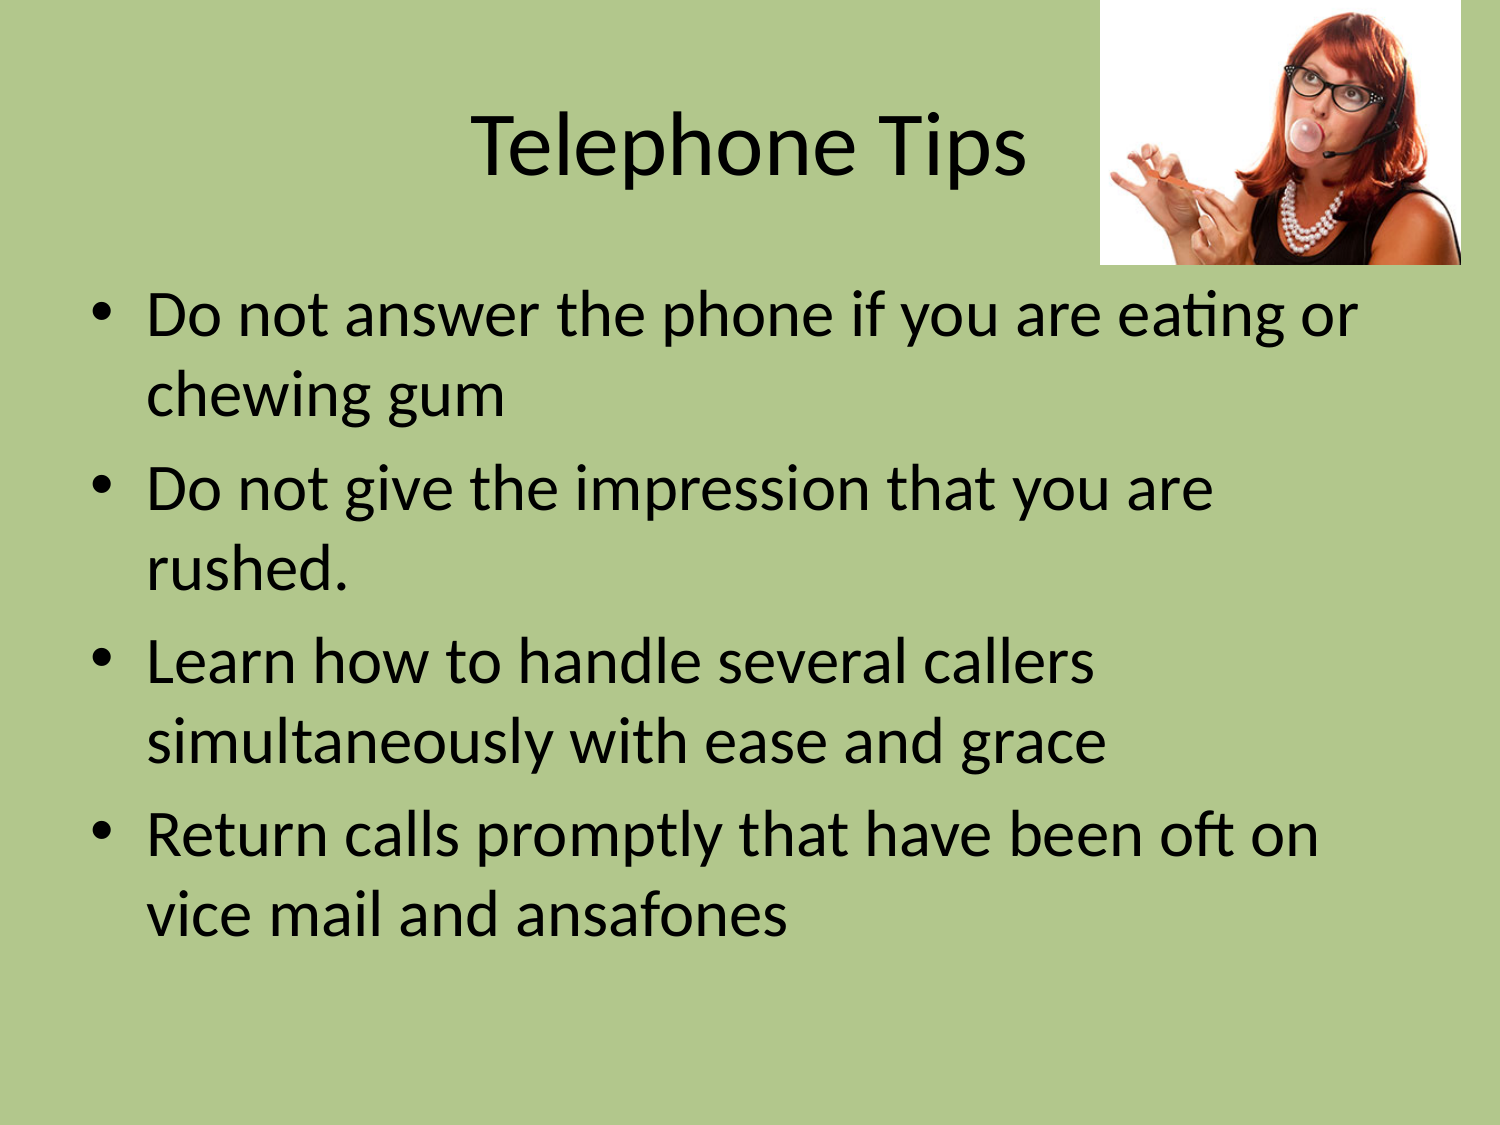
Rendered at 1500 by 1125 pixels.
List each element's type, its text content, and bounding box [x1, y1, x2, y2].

list Do not answer the phone if you are eating or chewing gum Do not give the impression that you are rushed. Learn how to handle several callers simultaneously with ease and grace Return calls promptly that have been oft on vice mail and ansafones [75, 262, 1425, 1005]
picture [1099, 0, 1461, 266]
title Telephone Tips [75, 45, 1094, 233]
